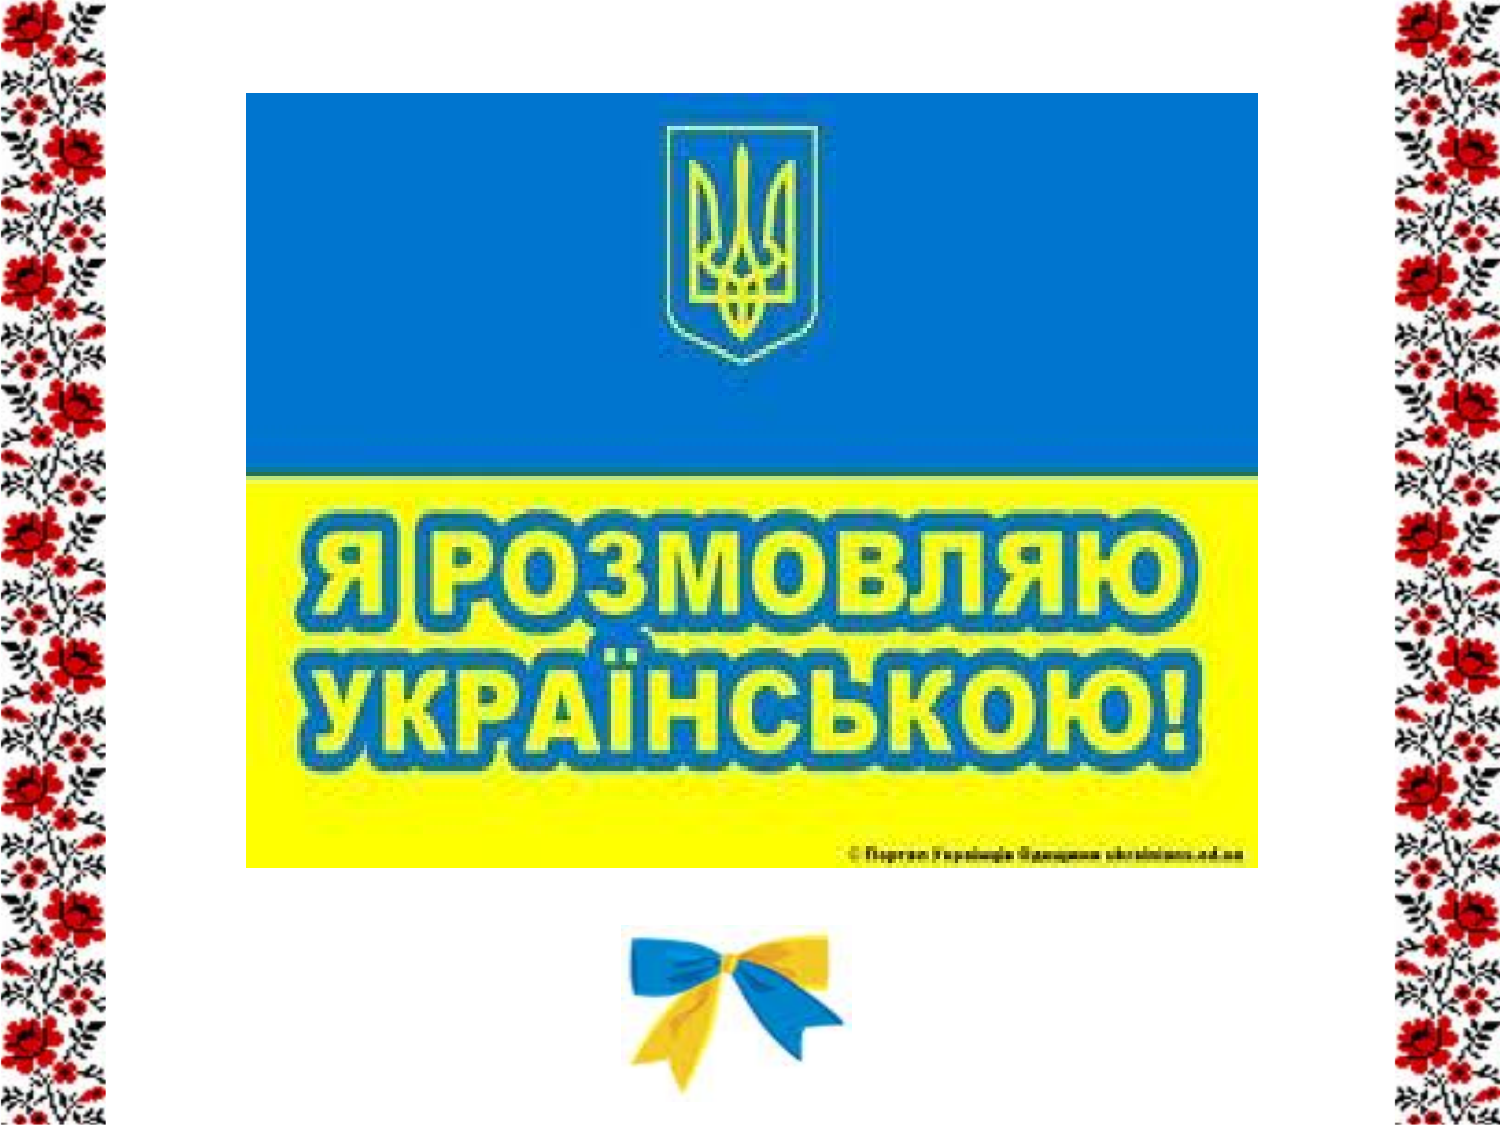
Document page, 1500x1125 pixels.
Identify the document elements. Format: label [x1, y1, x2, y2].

picture [884, 1, 1500, 1124]
list [245, 93, 1258, 868]
picture [0, 1, 616, 1124]
picture [620, 925, 852, 1102]
